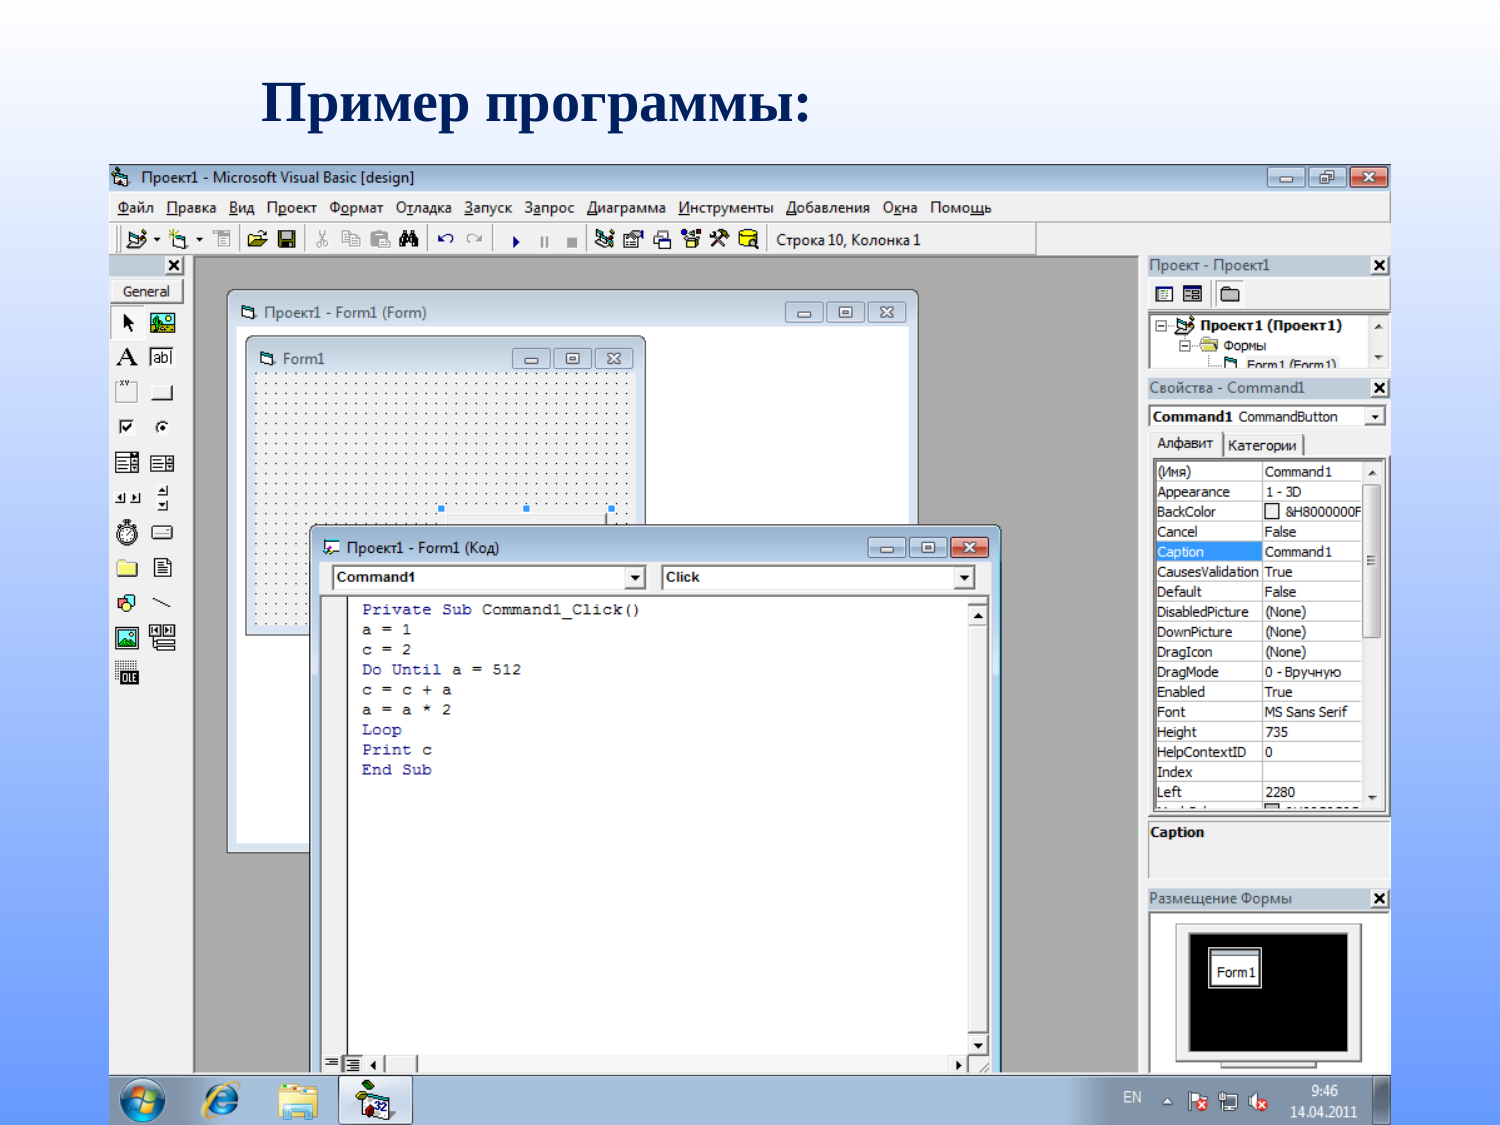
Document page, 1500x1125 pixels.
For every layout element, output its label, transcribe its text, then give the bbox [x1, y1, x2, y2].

picture [109, 163, 1391, 1125]
text_box Пример программы: [247, 55, 829, 141]
